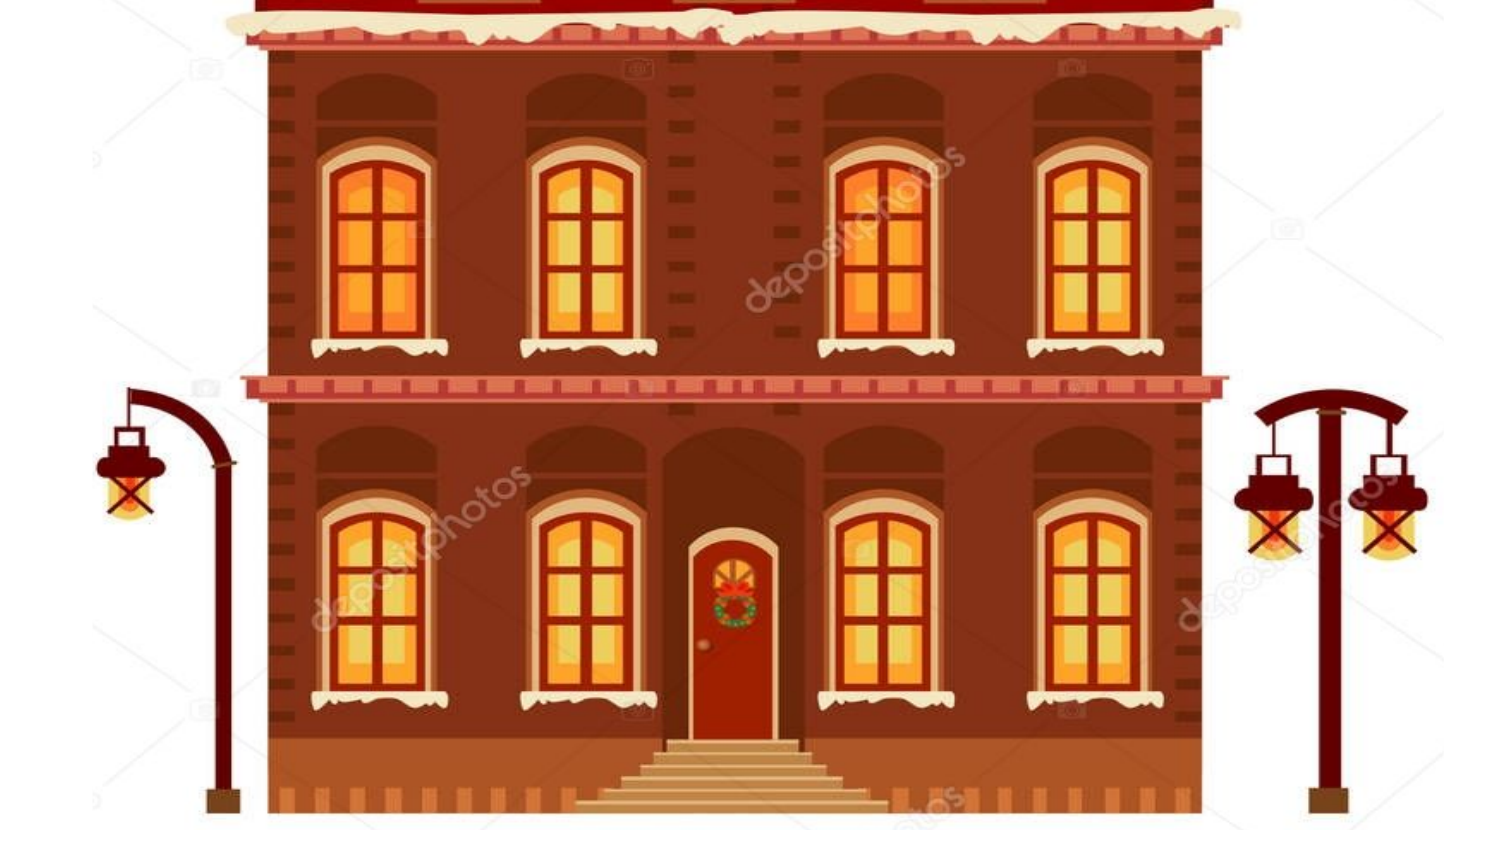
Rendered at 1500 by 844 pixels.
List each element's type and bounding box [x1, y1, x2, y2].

picture [92, 0, 1444, 830]
